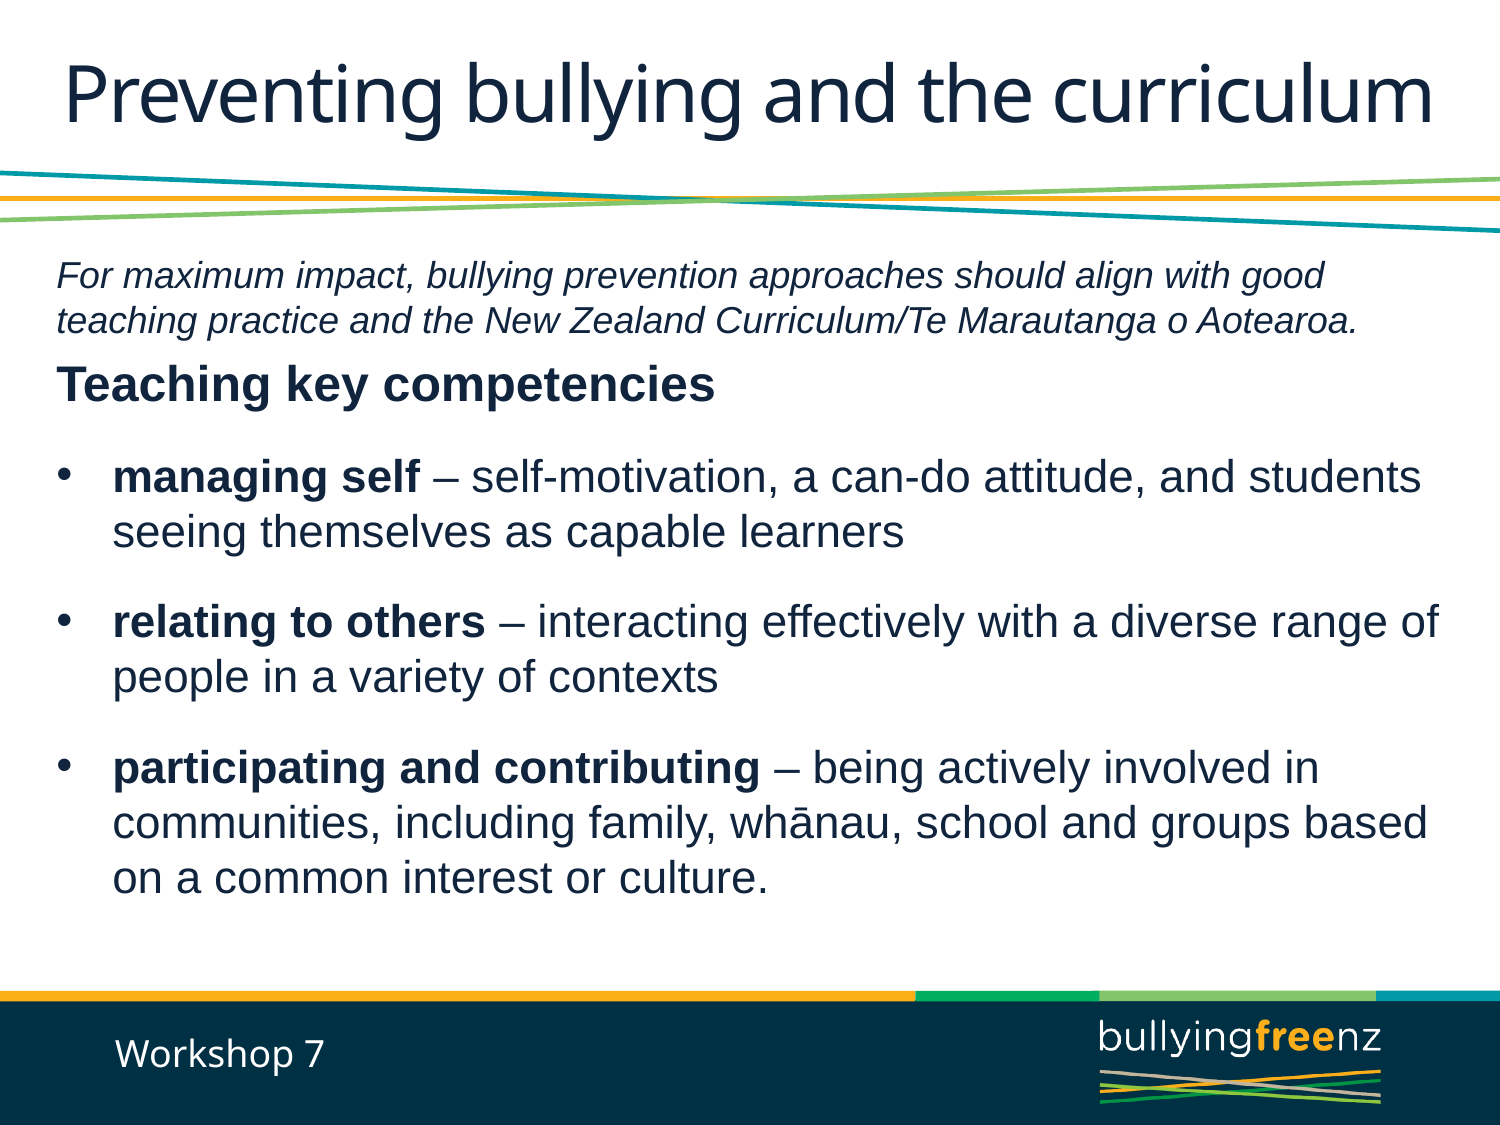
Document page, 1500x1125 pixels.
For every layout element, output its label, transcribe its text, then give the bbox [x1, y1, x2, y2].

list For maximum impact, bullying prevention approaches should align with good teaching practice and the New Zealand Curriculum/Te Marautanga o Aotearoa. Teaching key competencies managing self – self-motivation, a can-do attitude, and students seeing themselves as capable learners relating to others – interacting effectively with a diverse range of people in a variety of contexts participating and contributing – being actively involved in communities, including family, whānau, school and groups based on a common interest or culture. [41, 243, 1459, 1125]
text_box Workshop 7 [100, 1023, 372, 1083]
title Preventing bullying and the curriculum [0, 0, 1500, 185]
